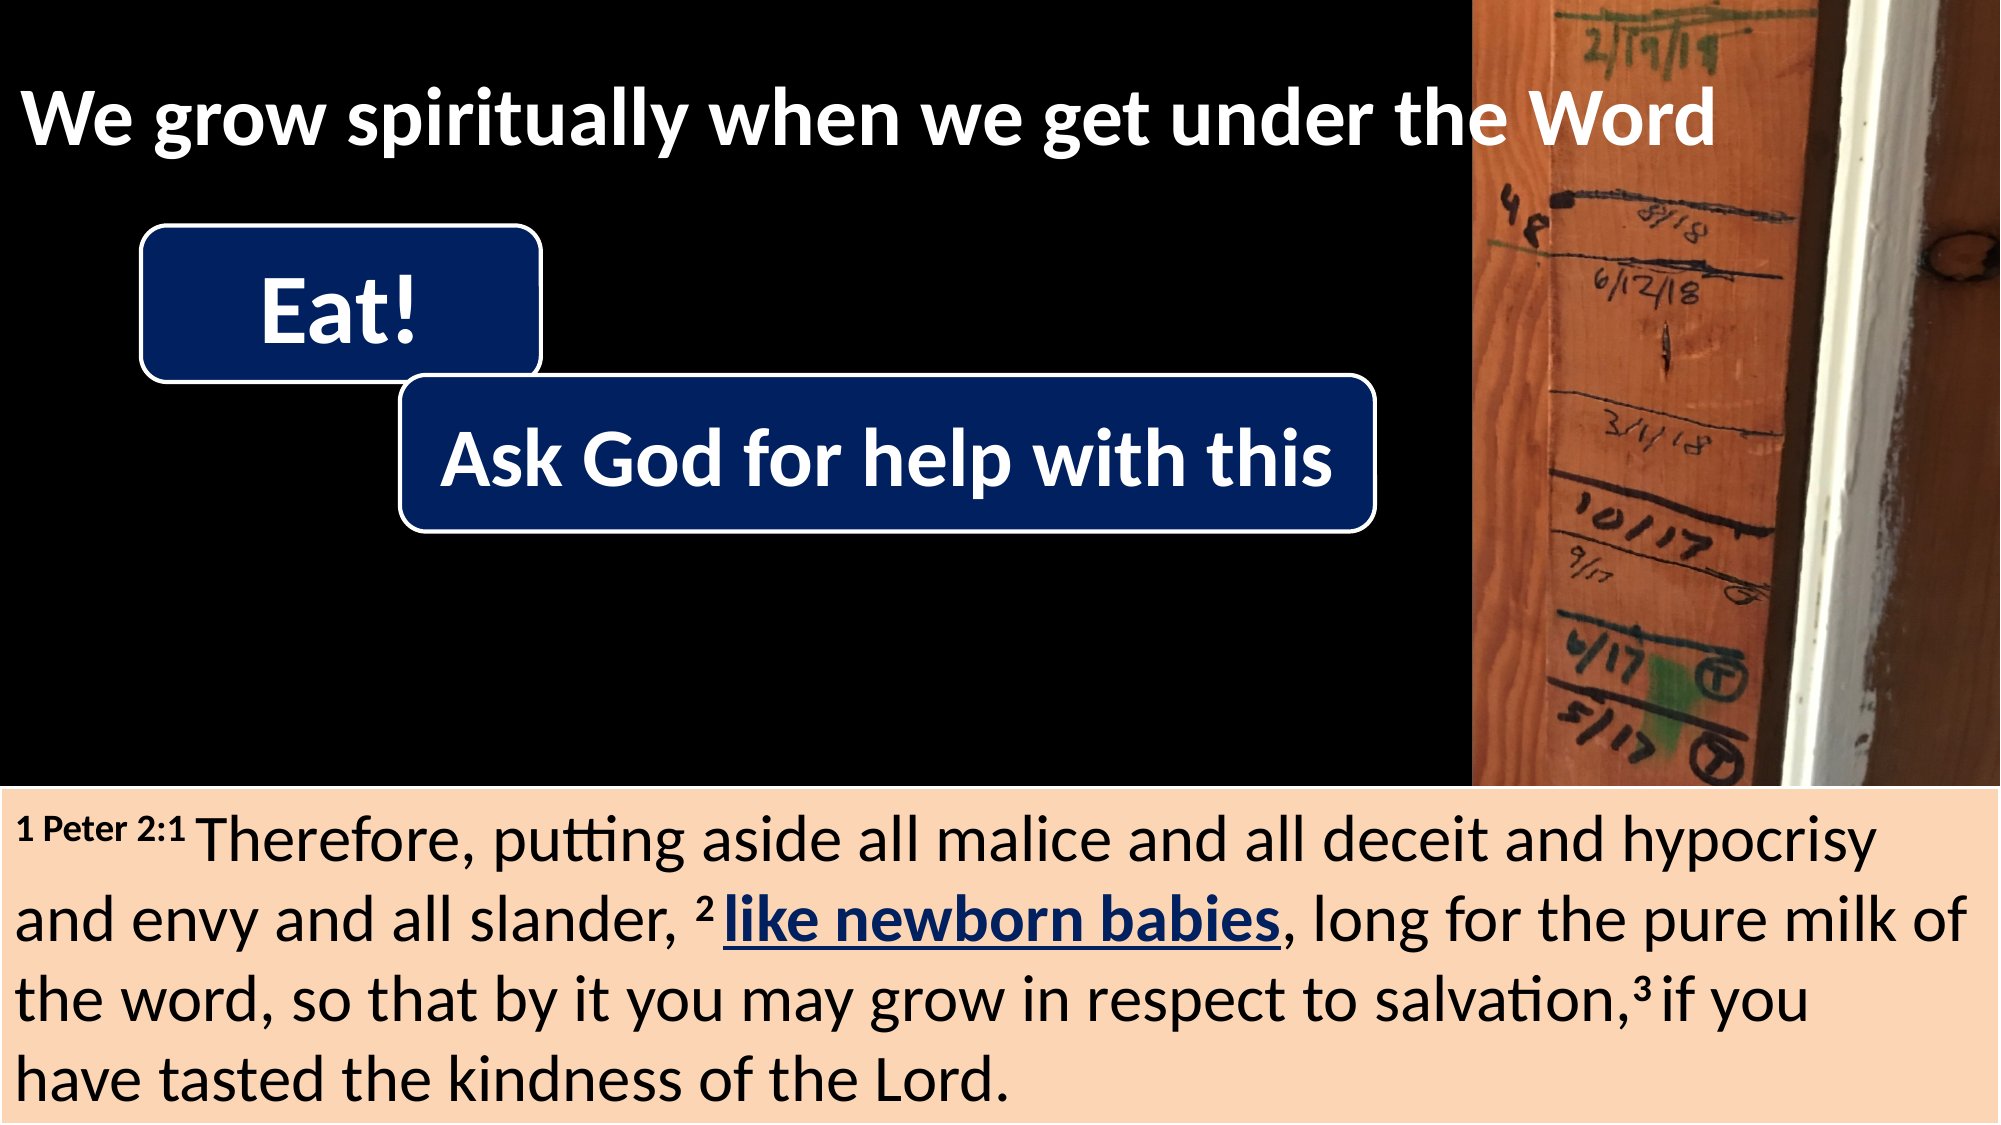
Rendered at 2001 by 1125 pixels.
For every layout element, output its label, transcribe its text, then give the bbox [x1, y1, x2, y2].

picture [1292, 1, 2000, 785]
text_box 1 Peter 2:1 Therefore, putting aside all malice and all deceit and hypocrisy and envy and all slander, 2 like newborn babies, long for the pure milk of the word, so that by it you may grow in respect to salvation,3 if you have tasted the kindness of the Lord. [0, 785, 2000, 1125]
text_box Eat! [138, 223, 543, 385]
text_box Ask God for help with this [397, 372, 1287, 534]
text_box We grow spiritually when we get under the Word [0, 35, 1765, 189]
